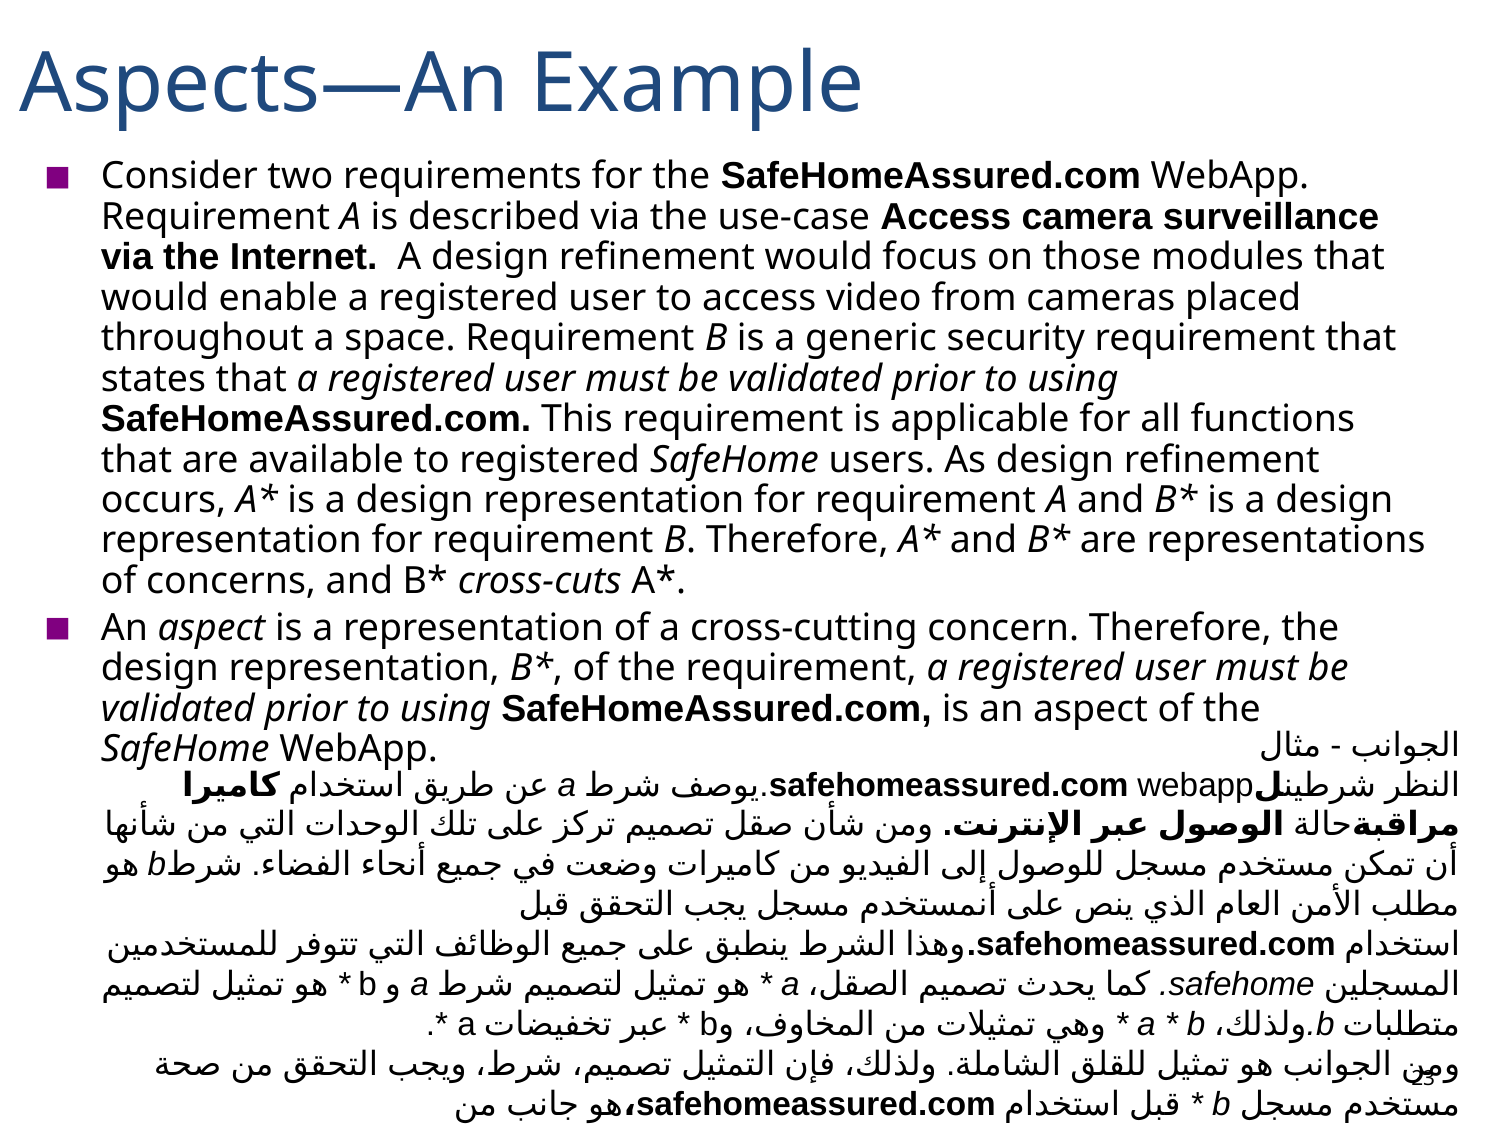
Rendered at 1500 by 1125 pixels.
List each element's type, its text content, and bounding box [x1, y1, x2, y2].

text_box الجوانب - مثال النظر شرطينلsafehomeassured.com webapp.يوصف شرط a عن طريق استخدام كاميرا مراقبةحالة الوصول عبر الإنترنت. ومن شأن صقل تصميم تركز على تلك الوحدات التي من شأنها أن تمكن مستخدم مسجل للوصول إلى الفيديو من كاميرات وضعت في جميع أنحاء الفضاء. شرطb هو مطلب الأمن العام الذي ينص على أنمستخدم مسجل يجب التحقق قبل استخدام safehomeassured.com.وهذا الشرط ينطبق على جميع الوظائف التي تتوفر للمستخدمين المسجلين safehome. كما يحدث تصميم الصقل، a * هو تمثيل لتصميم شرط a و b * هو تمثيل لتصميم متطلبات b.ولذلك، a * b * وهي تمثيلات من المخاوف، وb * عبر تخفيضات a *. ومن الجوانب هو تمثيل للقلق الشاملة. ولذلك، فإن التمثيل تصميم، شرط، ويجب التحقق من صحة مستخدم مسجل b * قبل استخدام safehomeassured.com،هو جانب من جوانب safehome webapp. [64, 715, 1475, 1125]
list Consider two requirements for the SafeHomeAssured.com WebApp. Requirement A is described via the use-case Access camera surveillance via the Internet. A design refinement would focus on those modules that would enable a registered user to access video from cameras placed throughout a space. Requirement B is a generic security requirement that states that a registered user must be validated prior to using SafeHomeAssured.com. This requirement is applicable for all functions that are available to registered SafeHome users. As design refinement occurs, A* is a design representation for requirement A and B* is a design representation for requirement B. Therefore, A* and B* are representations of concerns, and B* cross-cuts A*. An aspect is a representation of a cross-cutting concern. Therefore, the design representation, B*, of the requirement, a registered user must be validated prior to using SafeHomeAssured.com, is an aspect of the SafeHome WebApp. [29, 149, 1450, 669]
title Aspects—An Example [4, 0, 1355, 136]
